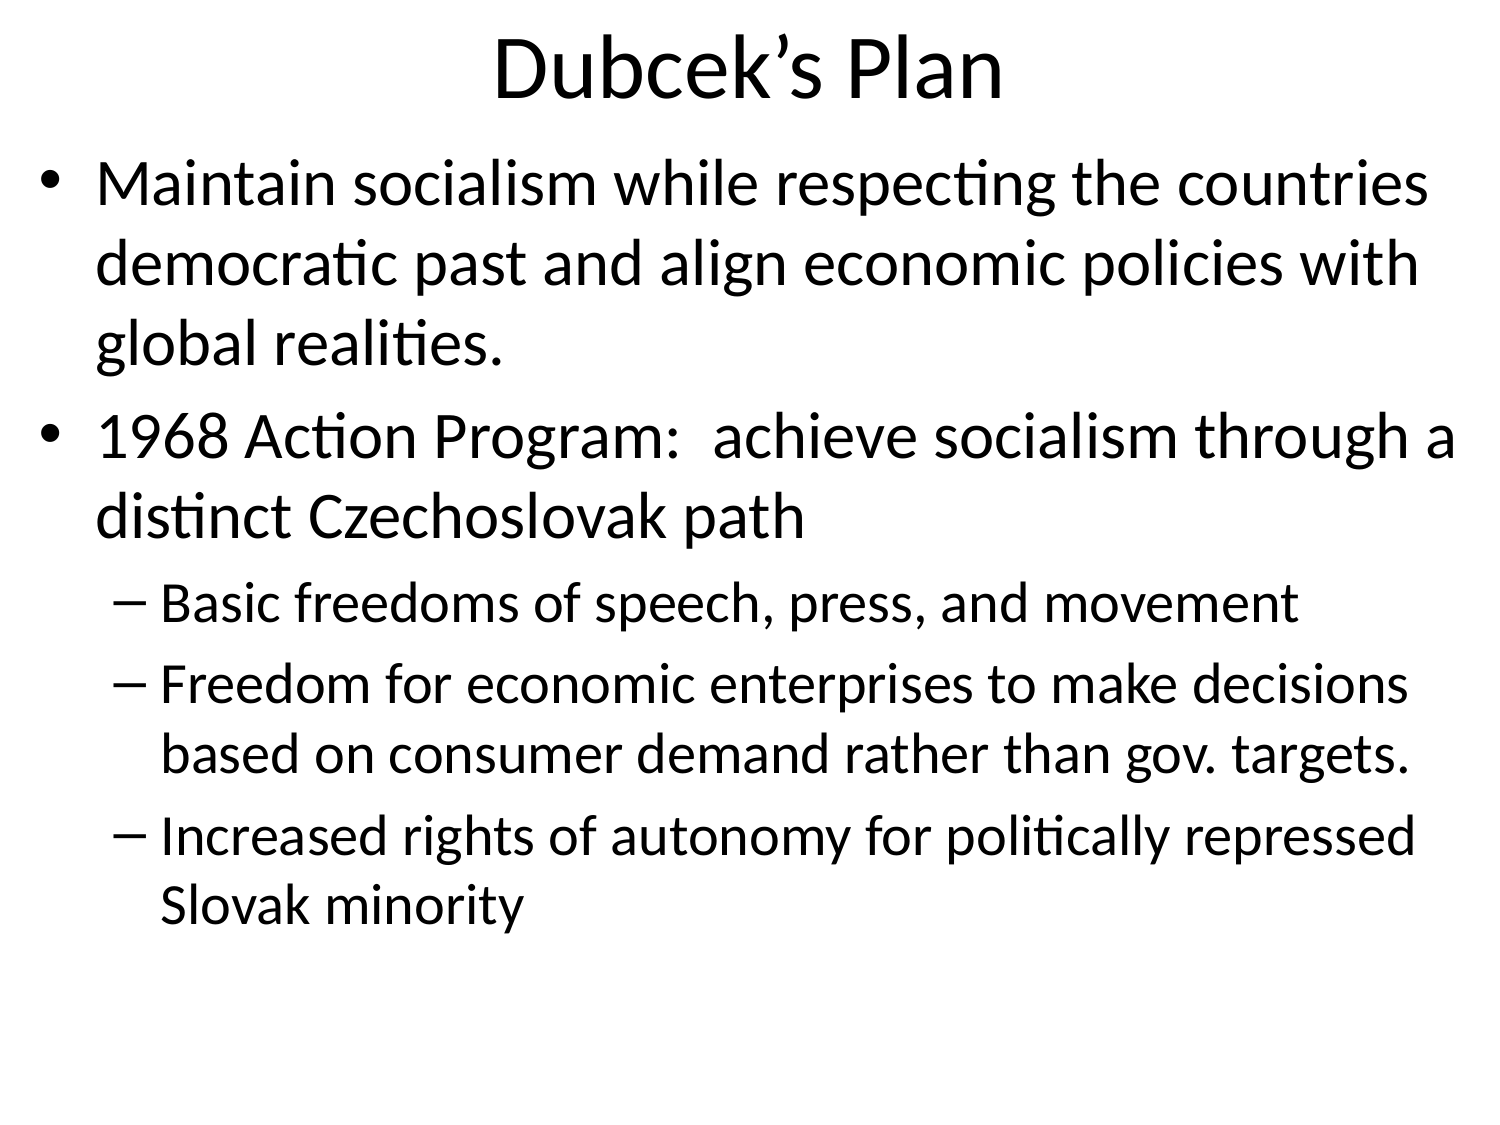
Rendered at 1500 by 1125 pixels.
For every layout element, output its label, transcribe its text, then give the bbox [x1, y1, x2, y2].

list Maintain socialism while respecting the countries democratic past and align economic policies with global realities. 1968 Action Program: achieve socialism through a distinct Czechoslovak path Basic freedoms of speech, press, and movement Freedom for economic enterprises to make decisions based on consumer demand rather than gov. targets. Increased rights of autonomy for politically repressed Slovak minority [23, 130, 1500, 1005]
title Dubcek’s Plan [75, 0, 1425, 130]
